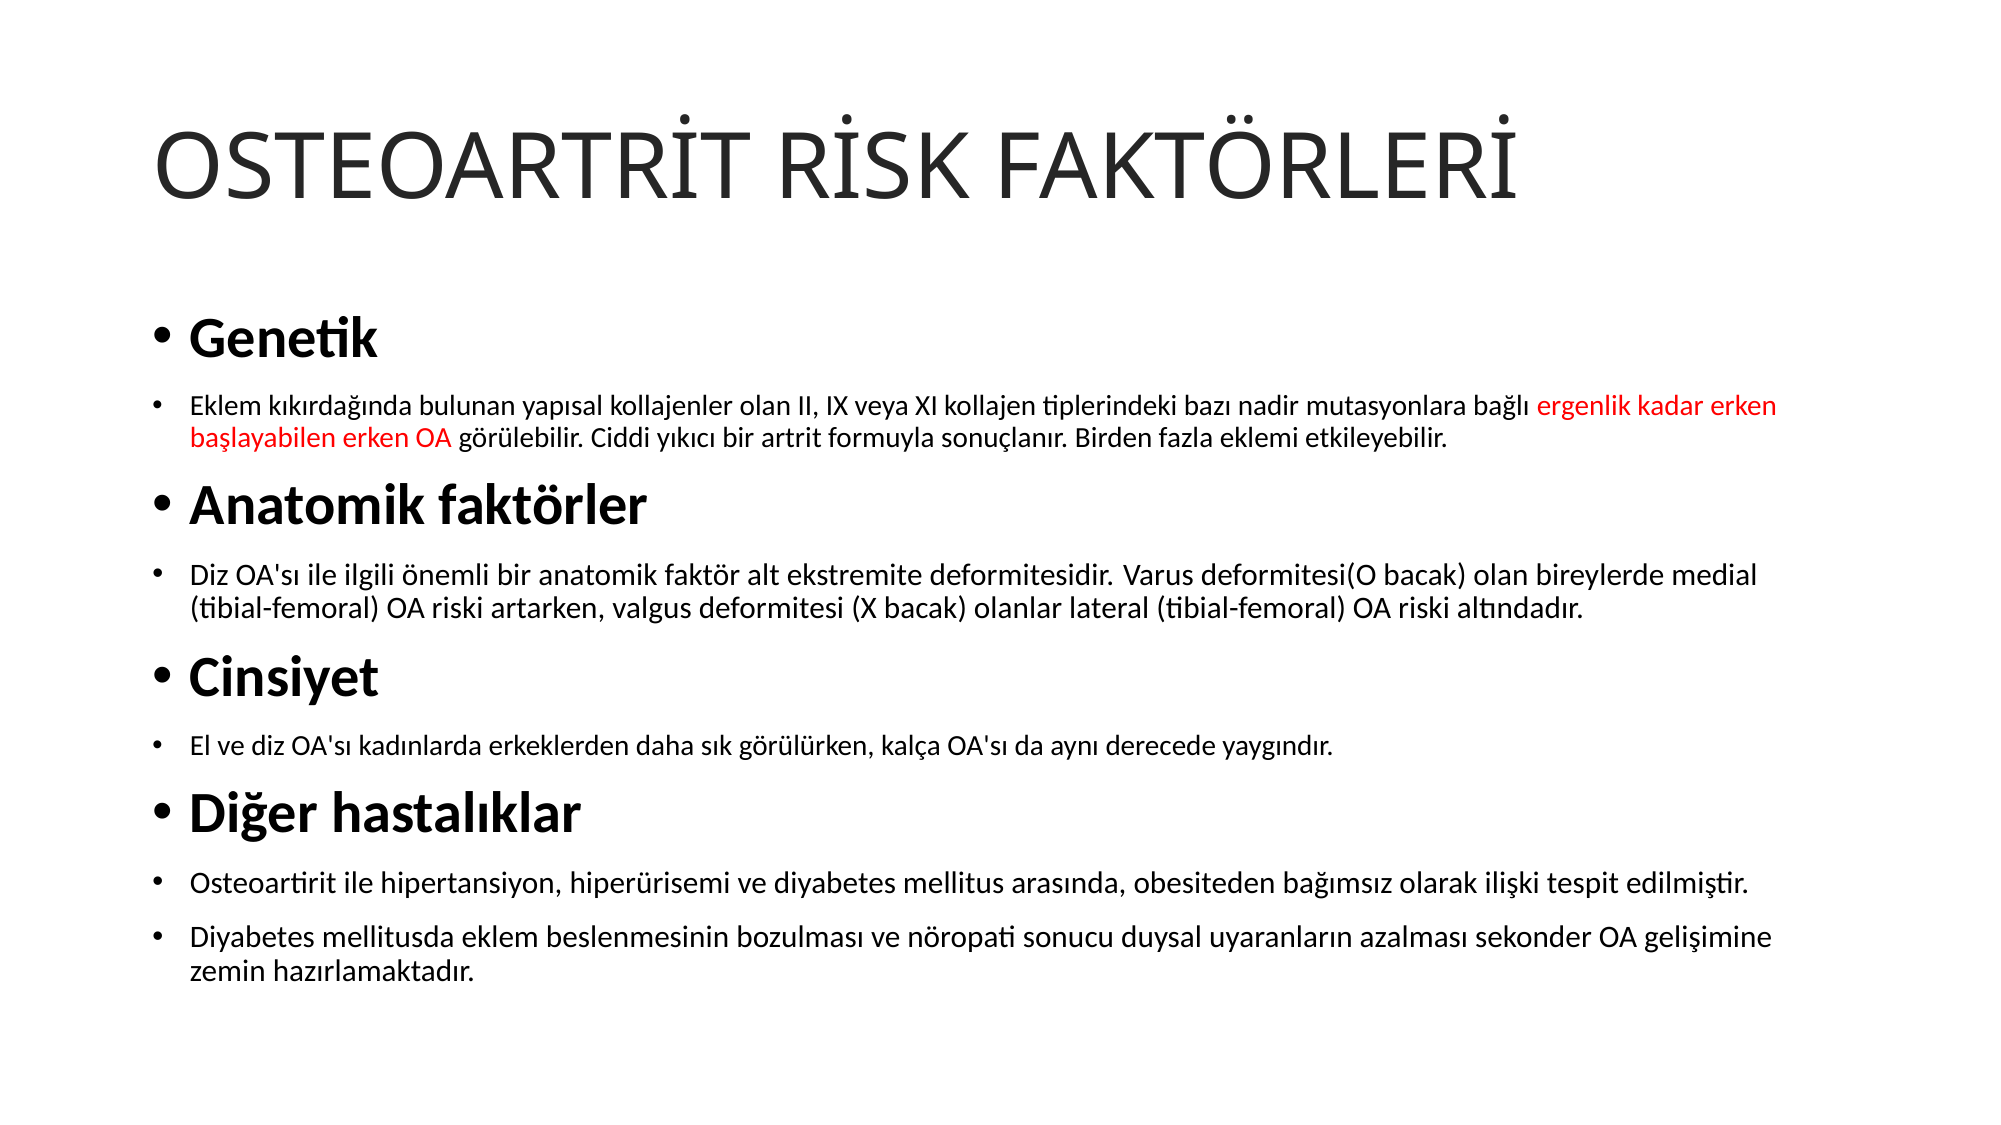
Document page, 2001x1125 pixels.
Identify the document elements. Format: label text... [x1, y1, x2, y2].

list Genetik Eklem kıkırdağında bulunan yapısal kollajenler olan II, IX veya XI kollajen tiplerindeki bazı nadir mutasyonlara bağlı ergenlik kadar erken başlayabilen erken OA görülebilir. Ciddi yıkıcı bir artrit formuyla sonuçlanır. Birden fazla eklemi etkileyebilir. Anatomik faktörler Diz OA'sı ile ilgili önemli bir anatomik faktör alt ekstremite deformitesidir. Varus deformitesi(O bacak) olan bireylerde medial (tibial-femoral) OA riski artarken, valgus deformitesi (X bacak) olanlar lateral (tibial-femoral) OA riski altındadır. Cinsiyet El ve diz OA'sı kadınlarda erkeklerden daha sık görülürken, kalça OA'sı da aynı derecede yaygındır. Diğer hastalıklar Osteoartirit ile hipertansiyon, hiperürisemi ve diyabetes mellitus arasında, obesiteden bağımsız olarak ilişki tespit edilmiştir. Diyabetes mellitusda eklem beslenmesinin bozulması ve nöropati sonucu duysal uyaranların azalması sekonder OA gelişimine zemin hazırlamaktadır. [137, 299, 1863, 1014]
title OSTEOARTRİT RİSK FAKTÖRLERİ [137, 59, 1863, 278]
